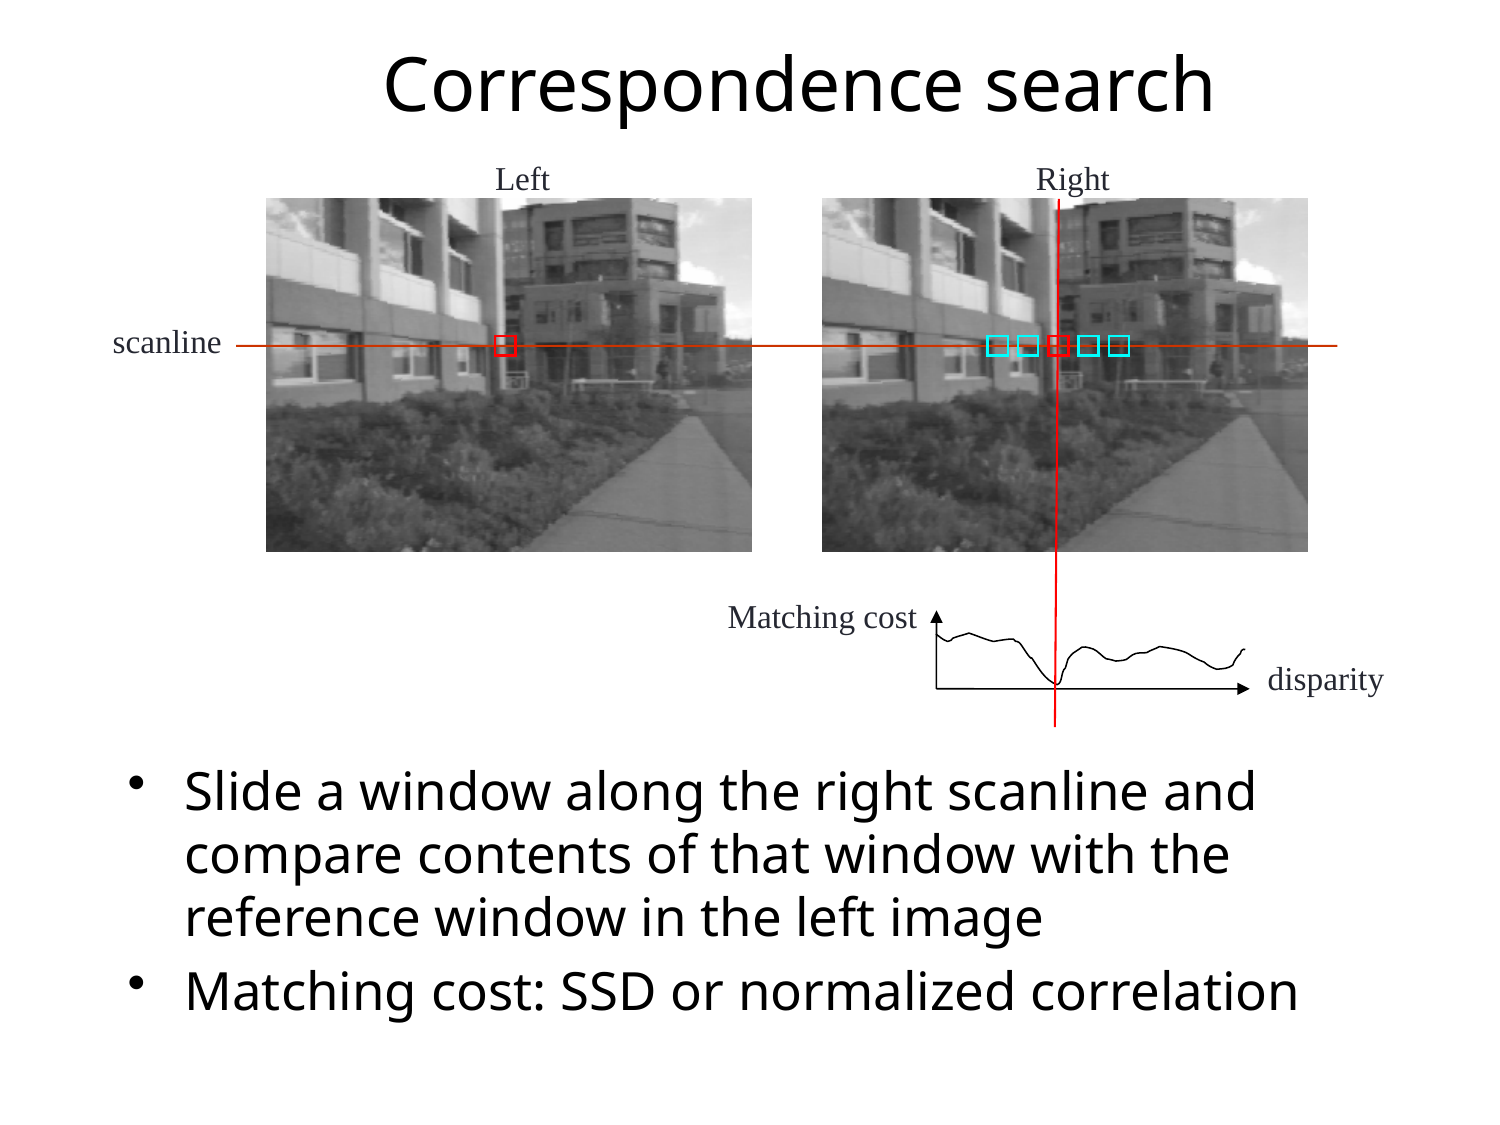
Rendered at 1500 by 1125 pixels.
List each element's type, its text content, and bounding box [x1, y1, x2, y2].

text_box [936, 610, 1250, 689]
text_box Matching cost [713, 587, 933, 643]
text_box Right [1021, 150, 1125, 197]
picture [821, 198, 1308, 553]
picture [266, 198, 752, 553]
text_box scanline [98, 312, 237, 368]
text_box Left [480, 150, 566, 197]
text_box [987, 335, 1130, 356]
title Correspondence search [112, 12, 1488, 150]
list Slide a window along the right scanline and compare contents of that window with the reference window in the left image Matching cost: SSD or normalized correlation [112, 750, 1388, 1075]
text_box disparity [1253, 649, 1400, 705]
